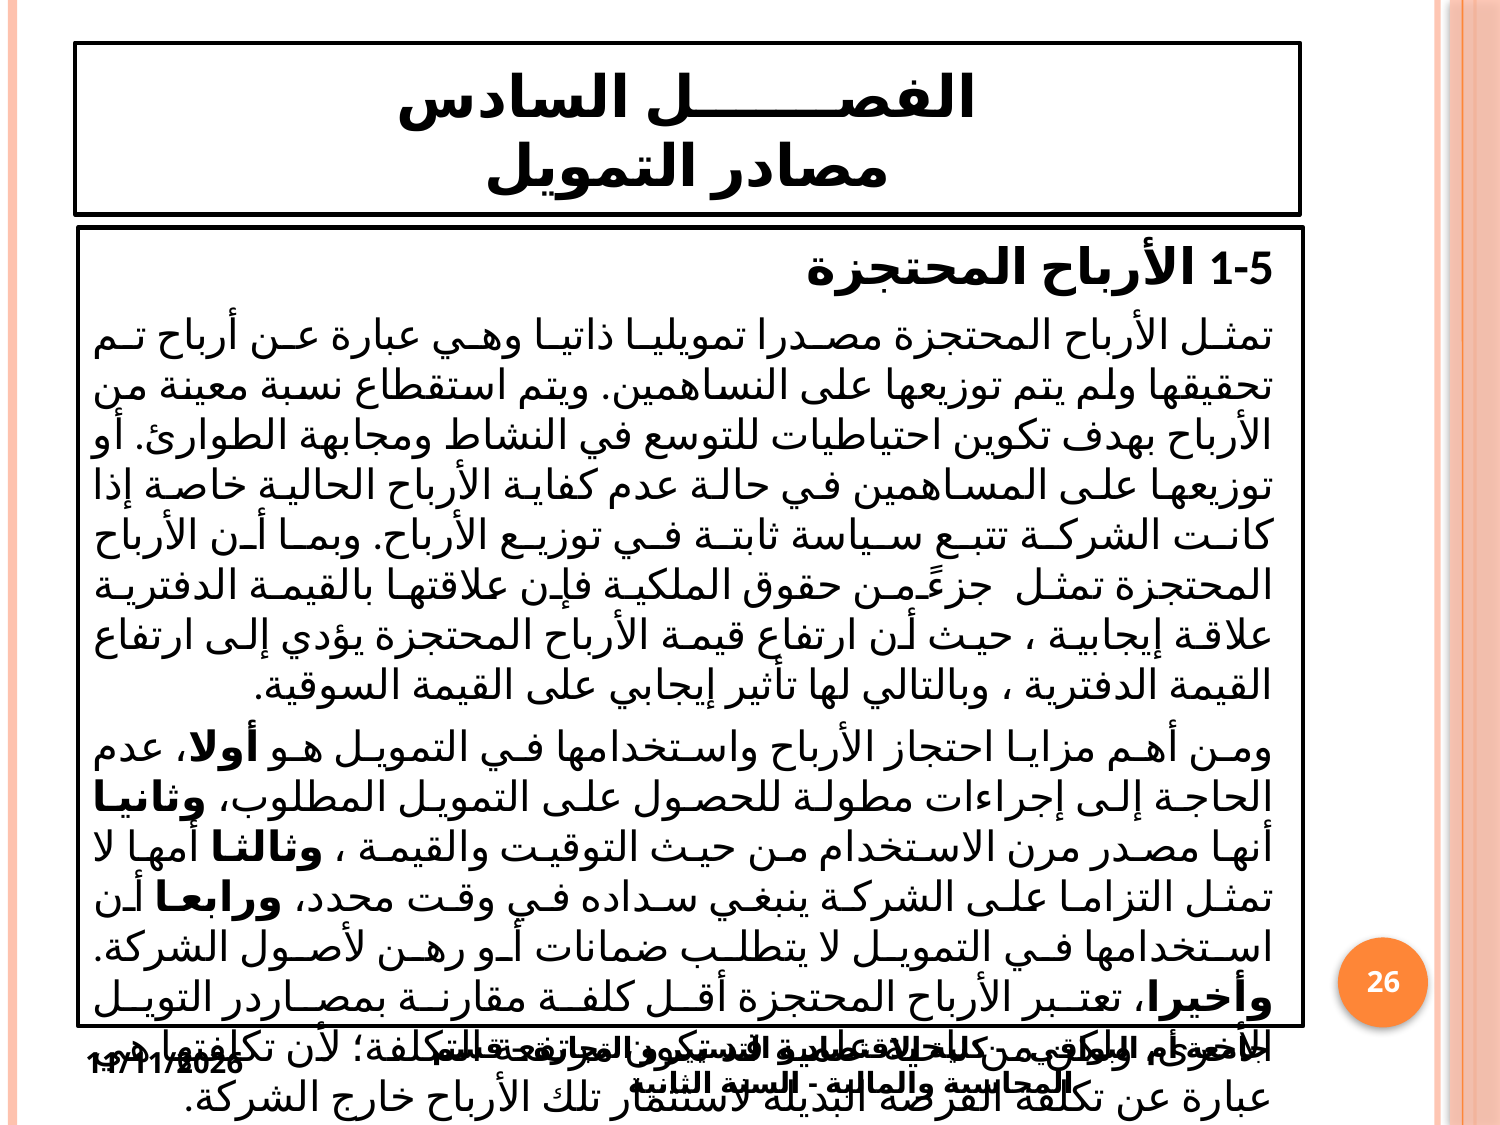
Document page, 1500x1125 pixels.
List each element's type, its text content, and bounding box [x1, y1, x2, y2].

slide_number 26 [1333, 940, 1434, 1027]
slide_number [70, 1028, 380, 1100]
list 1-5 الأرباح المحتجزة تمثل الأرباح المحتجزة مصدرا تمويليا ذاتيا وهي عبارة عن أرباح تم تحقيقها ولم يتم توزيعها على النساهمين. ويتم استقطاع نسبة معينة من الأرباح بهدف تكوين احتياطيات للتوسع في النشاط ومجابهة الطوارئ. أو توزيعها على المساهمين في حالة عدم كفاية الأرباح الحالية خاصة إذا كانت الشركة تتبع سياسة ثابتة في توزيع الأرباح. وبما أن الأرباح المحتجزة تمثل جزءً من حقوق الملكية فإن علاقتها بالقيمة الدفترية علاقة إيجابية ، حيث أن ارتفاع قيمة الأرباح المحتجزة يؤدي إلى ارتفاع القيمة الدفترية ، وبالتالي لها تأثير إيجابي على القيمة السوقية. ومن أهم مزايا احتجاز الأرباح واستخدامها في التمويل هو أولا، عدم الحاجة إلى إجراءات مطولة للحصول على التمويل المطلوب، وثانيا أنها مصدر مرن الاستخدام من حيث التوقيت والقيمة ، وثالثا أمها لا تمثل التزاما على الشركة ينبغي سداده في وقت محدد، ورابعا أن استخدامها في التمويل لا يتطلب ضمانات أو رهن لأصول الشركة. وأخيرا، تعتبر الأرباح المحتجزة أقل كلفة مقارنة بمصاردر التويل الأخرى، ولكن من ناحية علمية قد تكون مرتفعة التكلفة؛ لأن تكلفتها هي عبارة عن تكلفة الفرصة البديلة لاستثمار تلك الأرباح خارج الشركة. [76, 225, 1305, 1028]
title الفصـــــــل السادس مصادر التمويل [73, 41, 1302, 217]
footer جامعة أم البواقي- - كلية الاقتصاد و التسيير و التجارة – قسم المحاسبة والمالية - السنة الثانية [380, 1028, 1322, 1100]
